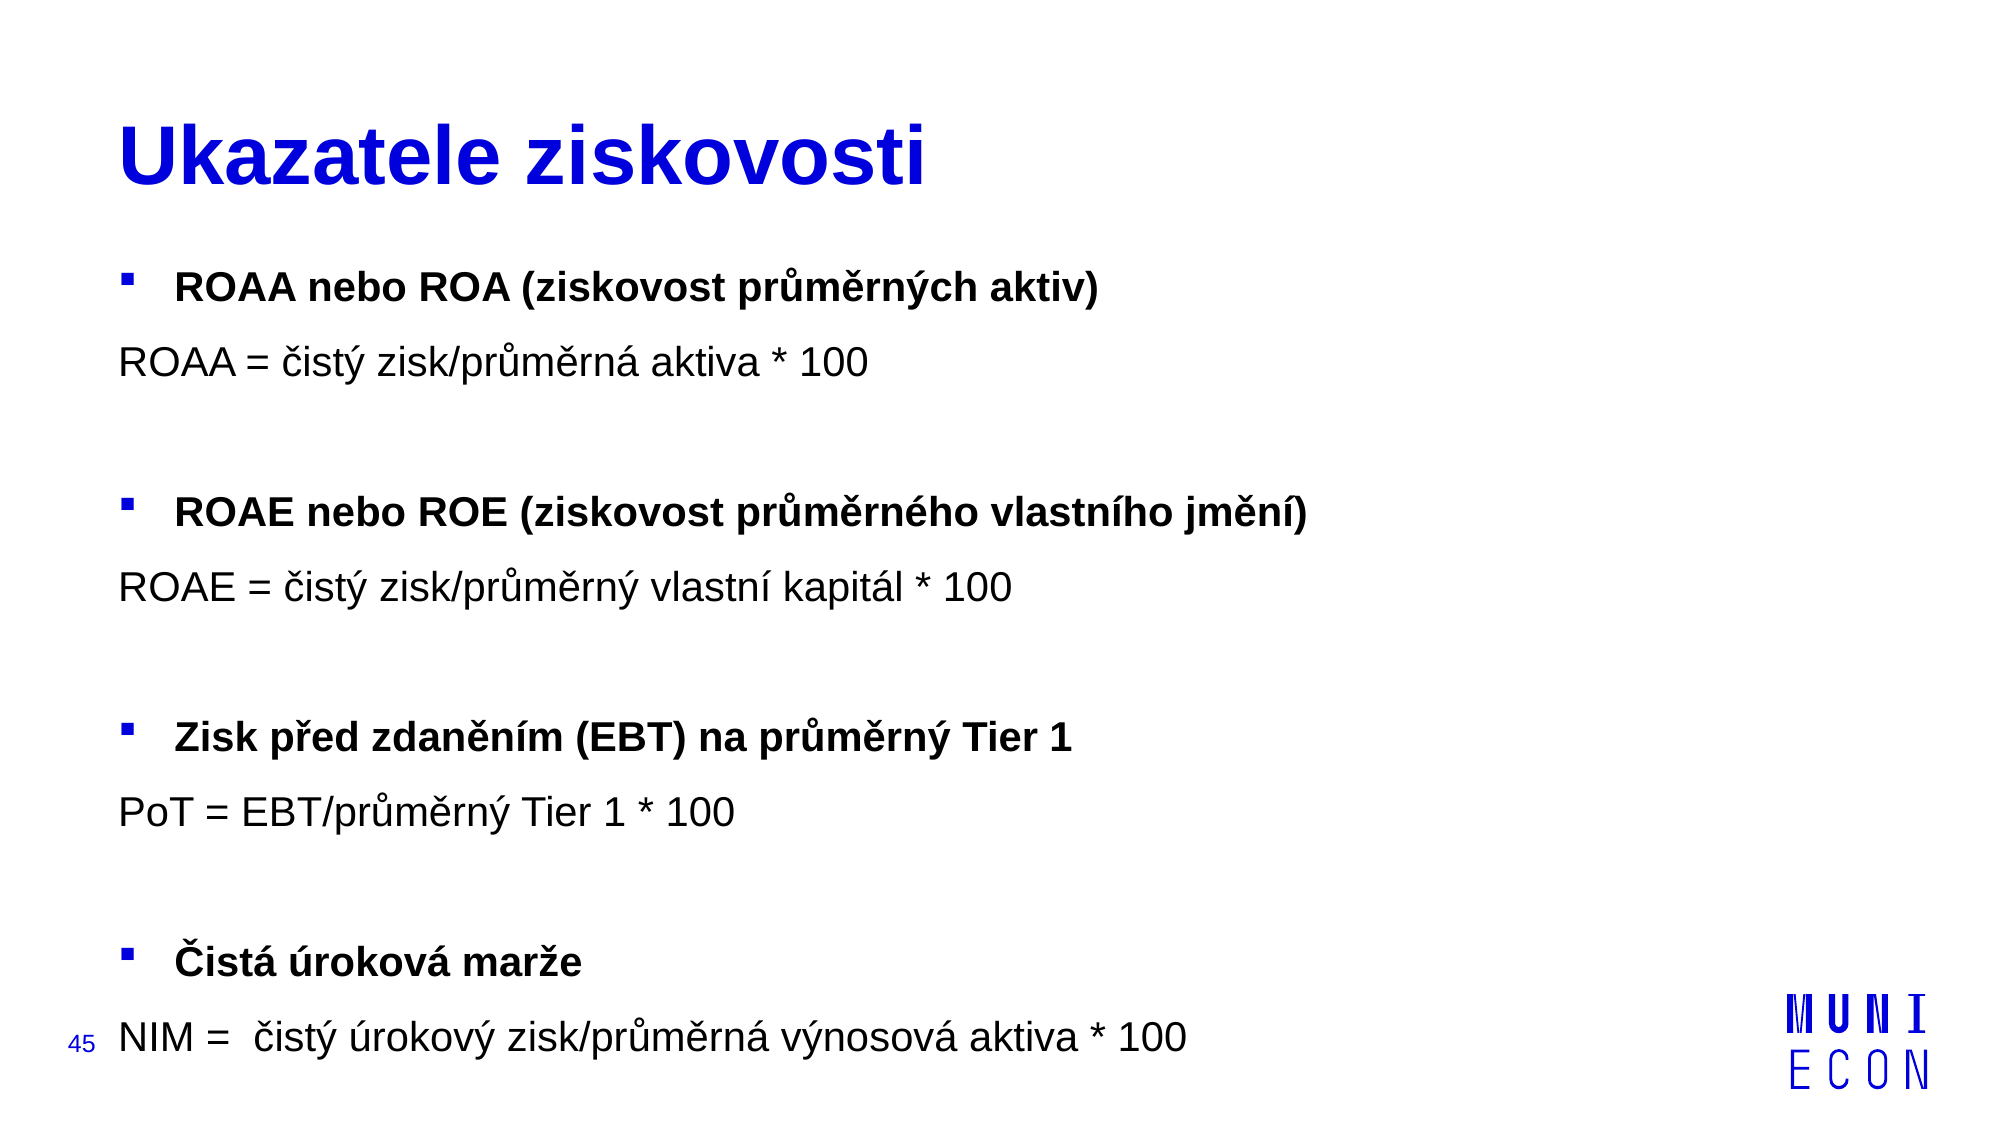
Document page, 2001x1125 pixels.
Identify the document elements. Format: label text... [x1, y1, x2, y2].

slide_number 45 [67, 1021, 110, 1063]
title Ukazatele ziskovosti [118, 118, 1883, 193]
list ROAA nebo ROA (ziskovost průměrných aktiv) ROAA = čistý zisk/průměrná aktiva * 100 ROAE nebo ROE (ziskovost průměrného vlastního jmění) ROAE = čistý zisk/průměrný vlastní kapitál * 100 Zisk před zdaněním (EBT) na průměrný Tier 1 PoT = EBT/průměrný Tier 1 * 100 Čistá úroková marže NIM = čistý úrokový zisk/průměrná výnosová aktiva * 100 [118, 234, 1831, 1022]
